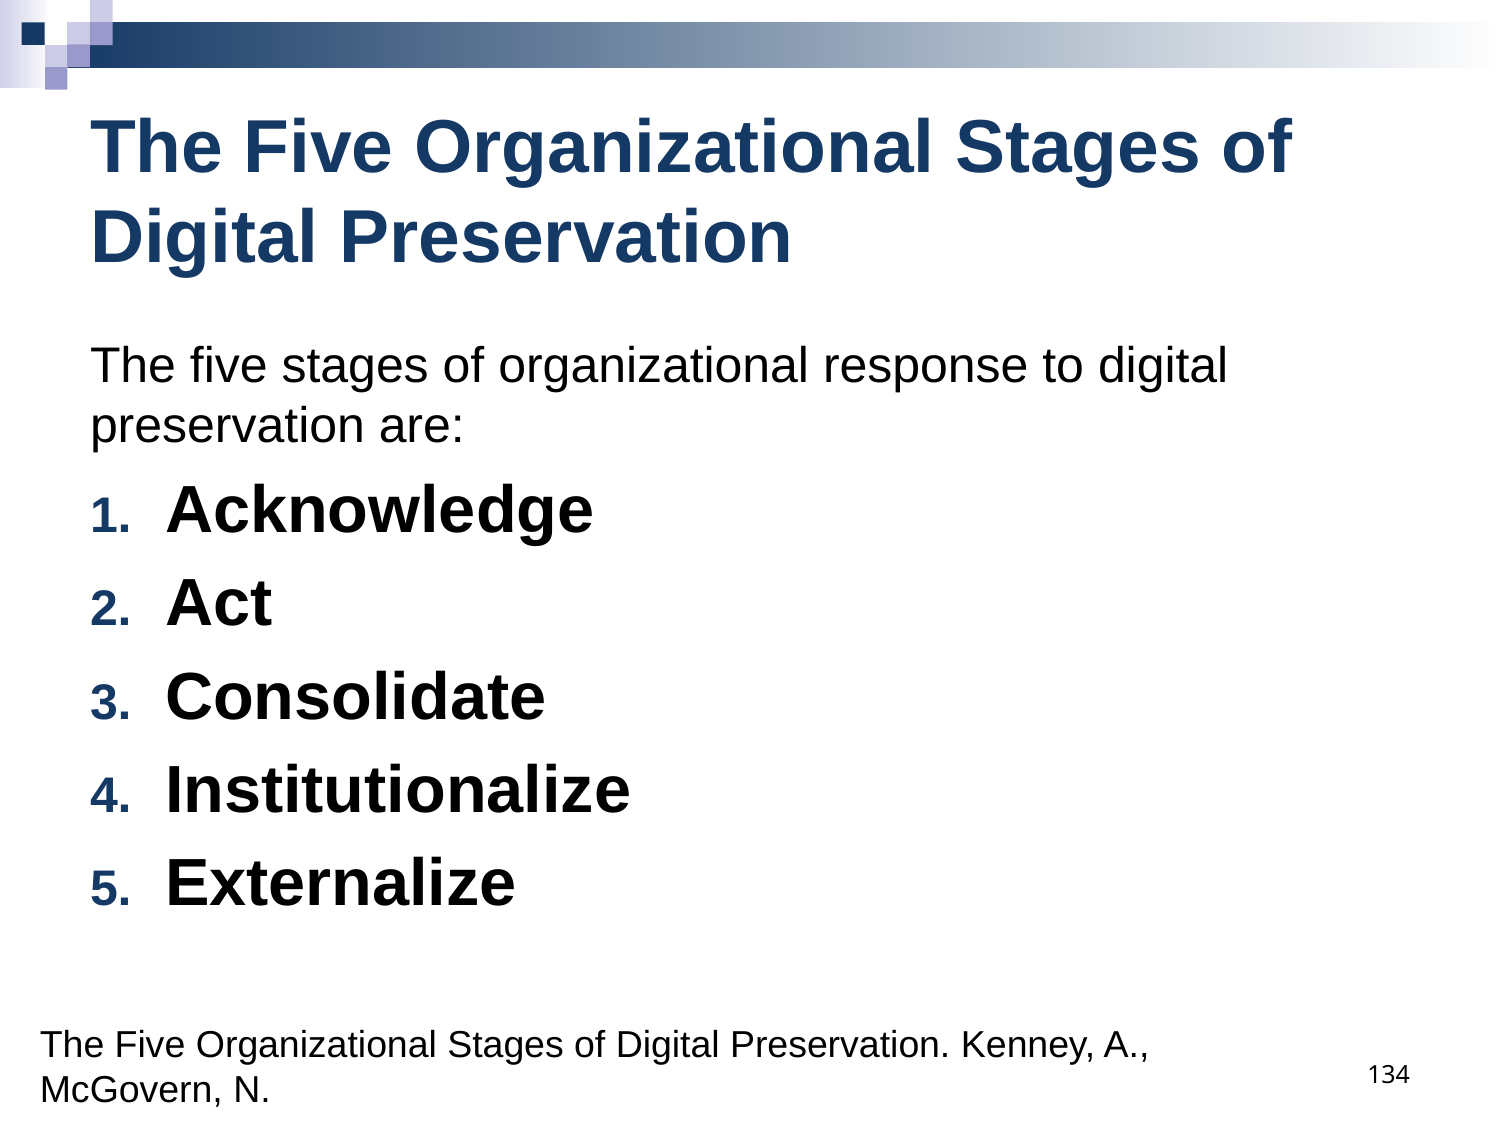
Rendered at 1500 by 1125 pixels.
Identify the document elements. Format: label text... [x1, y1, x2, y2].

text_box The Five Organizational Stages of Digital Preservation. Kenney, A., McGovern, N. [24, 1012, 1350, 1118]
title The Five Organizational Stages of Digital Preservation [75, 75, 1500, 300]
slide_number 134 [1350, 1025, 1425, 1100]
list The five stages of organizational response to digital preservation are: Acknowledge Act Consolidate Institutionalize Externalize [75, 324, 1425, 1013]
